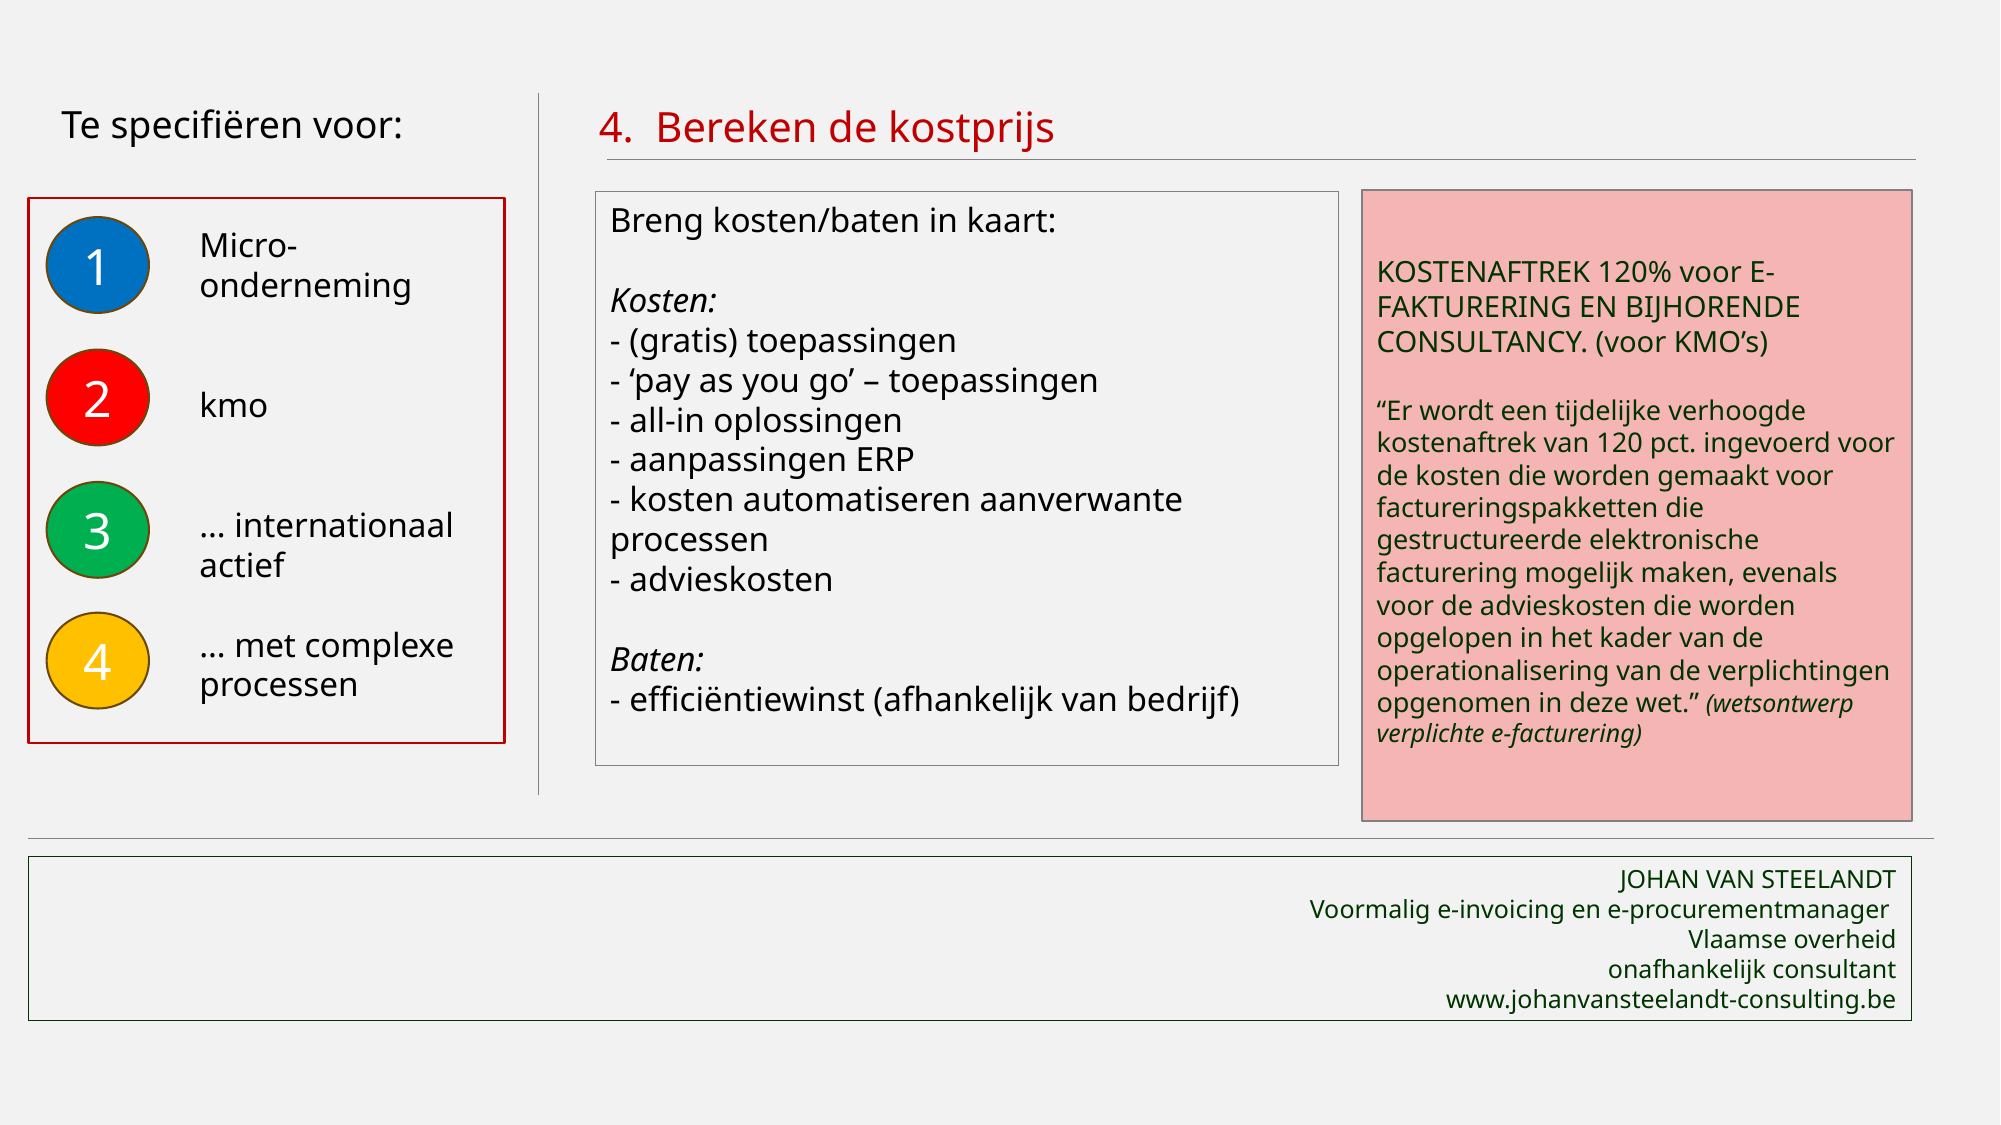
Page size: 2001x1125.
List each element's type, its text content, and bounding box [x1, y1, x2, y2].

text_box [1254, 765, 1917, 838]
text_box 2 [45, 348, 150, 447]
text_box [27, 197, 506, 744]
text_box JOHAN VAN STEELANDT Voormalig e-invoicing en e-procurementmanager Vlaamse overheid onafhankelijk consultant www.johanvansteelandt-consulting.be [28, 856, 1912, 1021]
text_box KOSTENAFTREK 120% voor E-FAKTURERING EN BIJHORENDE CONSULTANCY. (voor KMO’s) “Er wordt een tijdelijke verhoogde kostenaftrek van 120 pct. ingevoerd voor de kosten die worden gemaakt voor factureringspakketten die gestructureerde elektronische facturering mogelijk maken, evenals voor de advieskosten die worden opgelopen in het kader van de operationalisering van de verplichtingen opgenomen in deze wet.” (wetsontwerp verplichte e-facturering) [1361, 189, 1913, 822]
text_box 1 [45, 216, 150, 314]
text_box Micro-onderneming kmo … internationaal actief … met complexe processen [184, 217, 494, 801]
text_box Te specifiëren voor: [46, 93, 538, 199]
text_box [1254, 839, 1917, 1055]
text_box Breng kosten/baten in kaart: Kosten: - (gratis) toepassingen - ‘pay as you go’ – toepassingen - all-in oplossingen - aanpassingen ERP - kosten automatiseren aanverwante processen - advieskosten Baten: - efficiëntiewinst (afhankelijk van bedrijf) [595, 191, 1339, 766]
text_box 4 [45, 611, 150, 710]
text_box 4. Bereken de kostprijs [584, 93, 1871, 159]
text_box 3 [45, 480, 150, 579]
